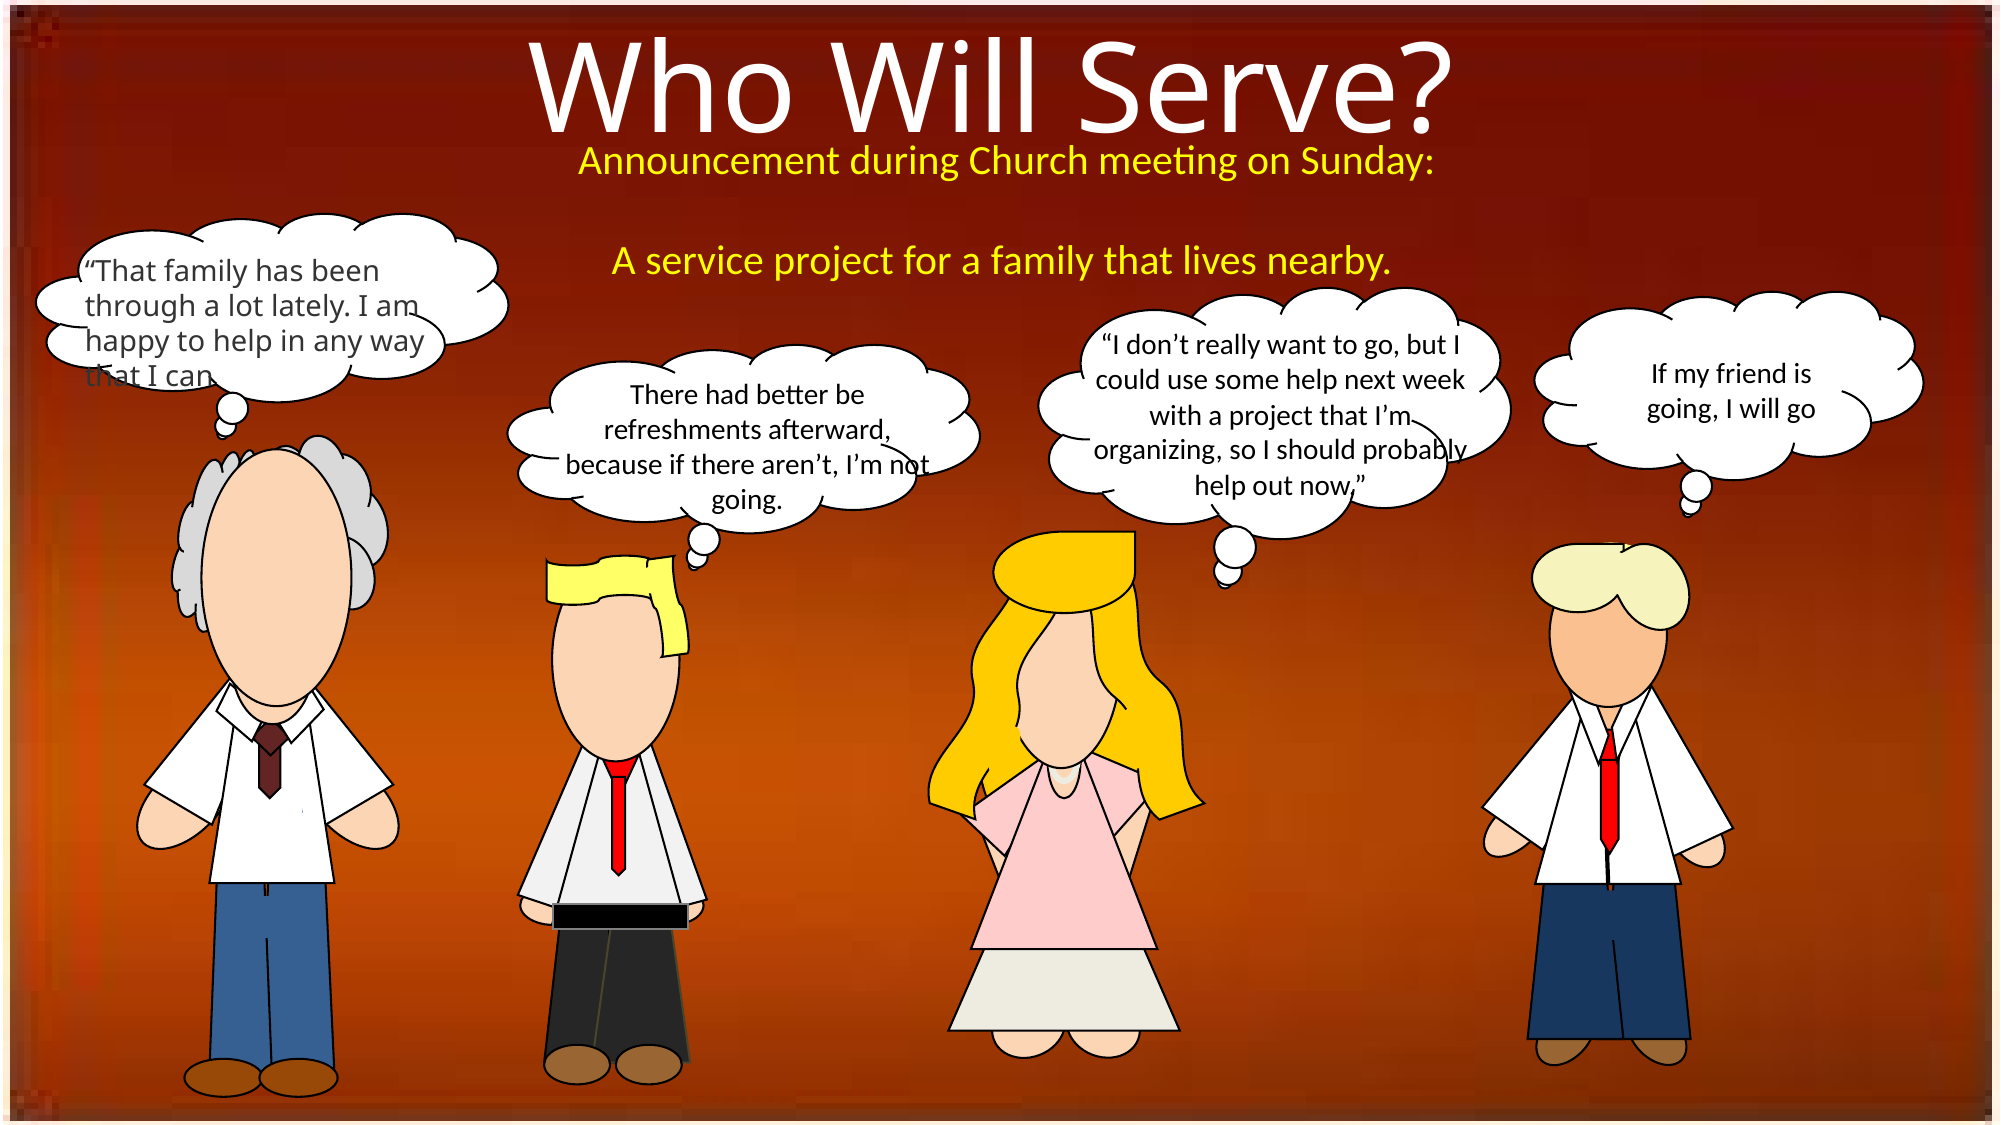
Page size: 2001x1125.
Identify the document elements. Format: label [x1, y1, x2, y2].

picture [3, 0, 2000, 1125]
text_box [1477, 291, 1924, 1071]
text_box [507, 344, 980, 1085]
text_box [948, 287, 1511, 1058]
text_box [36, 213, 509, 1097]
